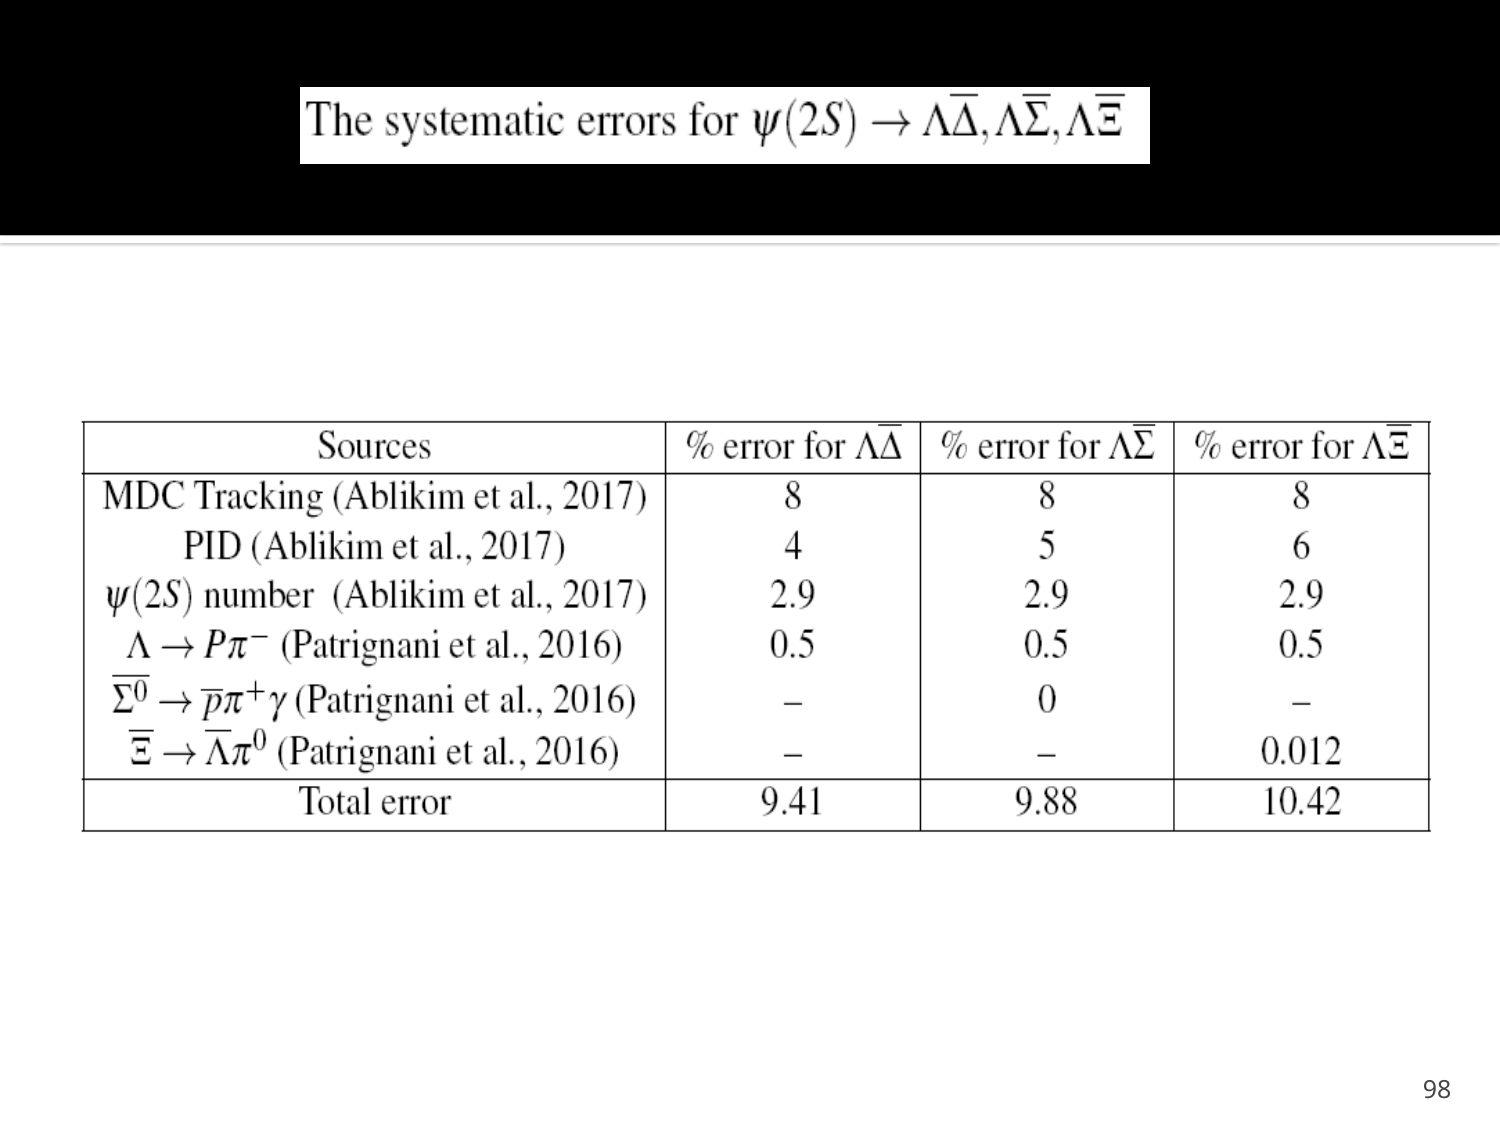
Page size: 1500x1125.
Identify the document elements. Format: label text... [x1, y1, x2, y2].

slide_number 98 [1345, 1062, 1467, 1108]
picture [299, 87, 1150, 164]
picture [74, 412, 1438, 843]
